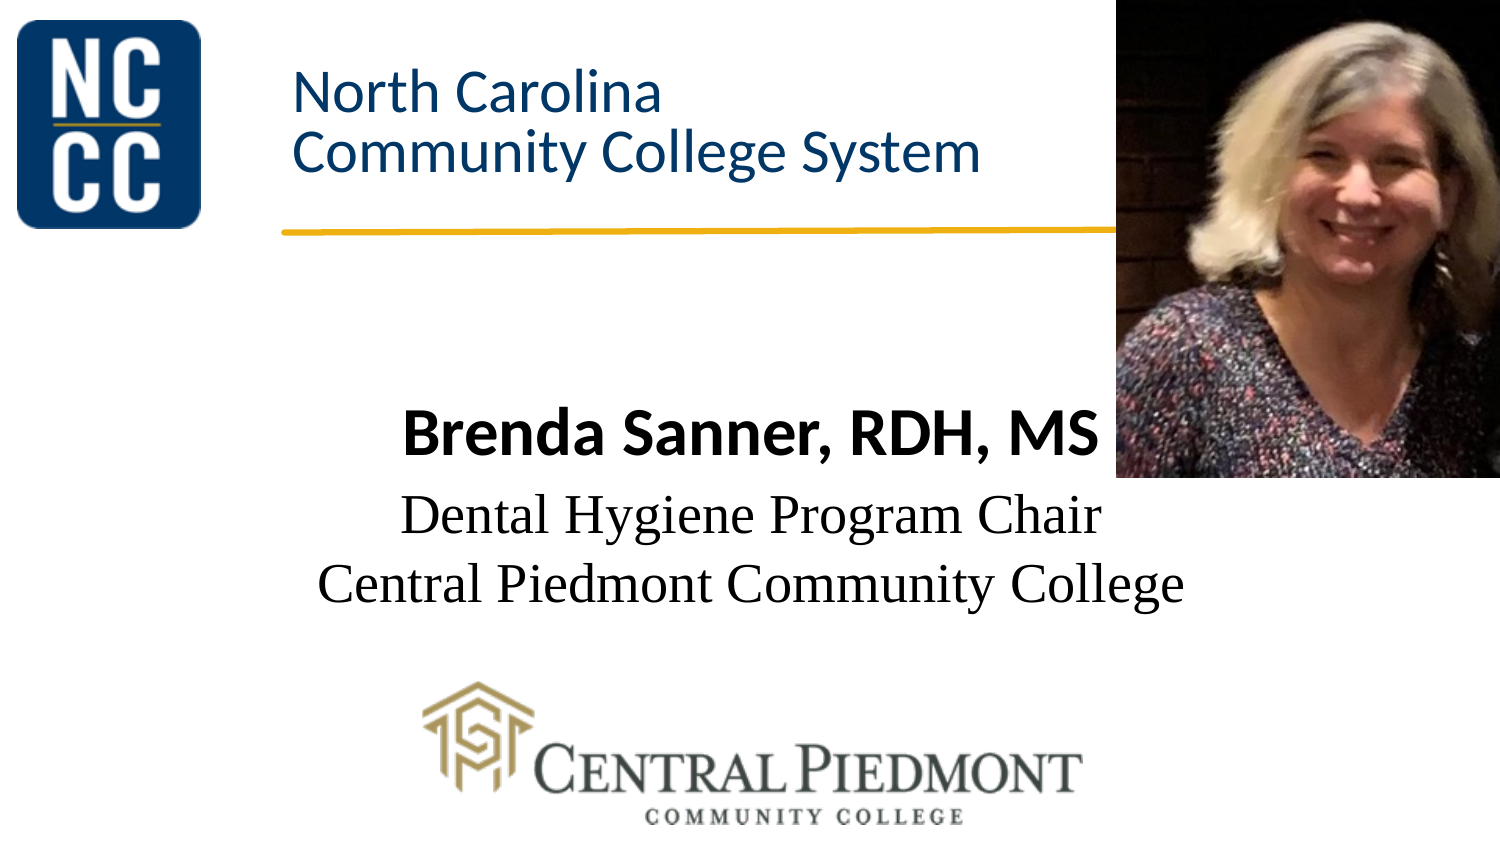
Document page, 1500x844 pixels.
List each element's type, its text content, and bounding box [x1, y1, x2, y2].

subtitle Dental Hygiene Program Chair Central Piedmont Community College [150, 477, 1354, 682]
title Brenda Sanner, RDH, MS [150, 301, 1116, 477]
picture [17, 20, 201, 229]
picture [1116, 0, 1500, 478]
picture [421, 681, 1083, 825]
